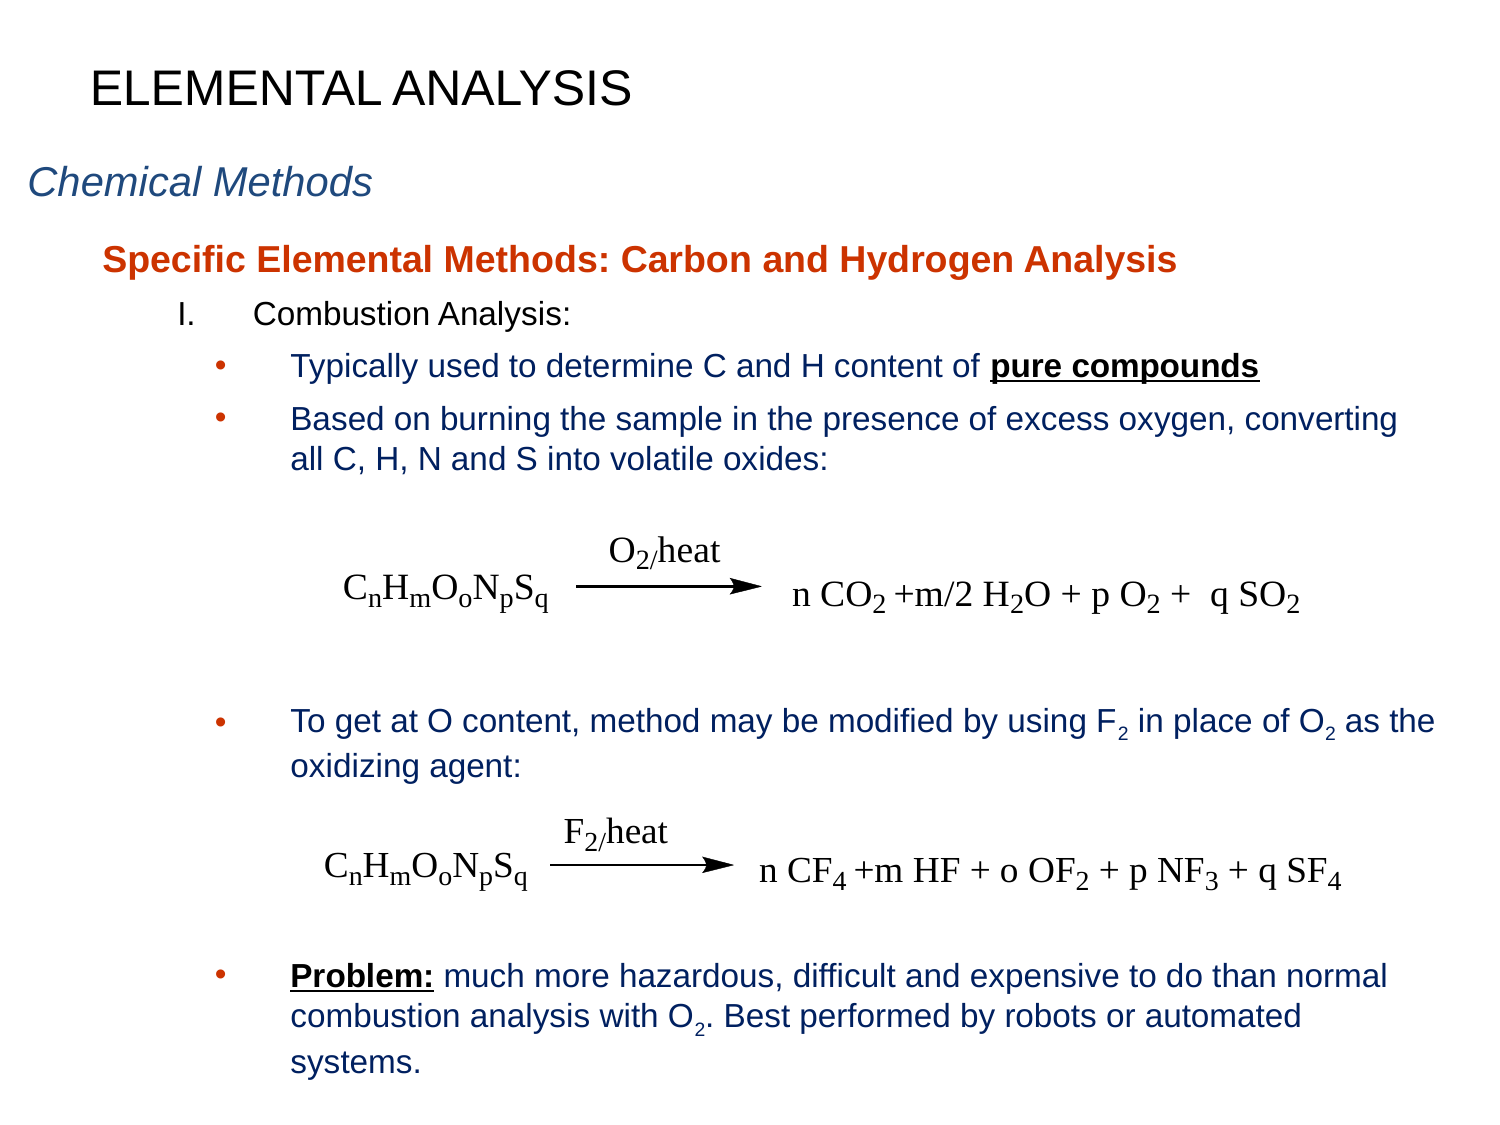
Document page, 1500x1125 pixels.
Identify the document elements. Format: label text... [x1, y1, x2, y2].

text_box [337, 524, 1309, 631]
text_box Chemical Methods Specific Elemental Methods: Carbon and Hydrogen Analysis I. Combustion Analysis: Typically used to determine C and H content of pure compounds Based on burning the sample in the presence of excess oxygen, converting all C, H, N and S into volatile oxides: To get at O content, method may be modified by using F2 in place of O2 as the oxidizing agent: Problem: much more hazardous, difficult and expensive to do than normal combustion analysis with O2. Best performed by robots or automated systems. [12, 147, 1451, 1087]
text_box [318, 812, 1351, 913]
text_box ELEMENTAL ANALYSIS [74, 12, 1425, 125]
